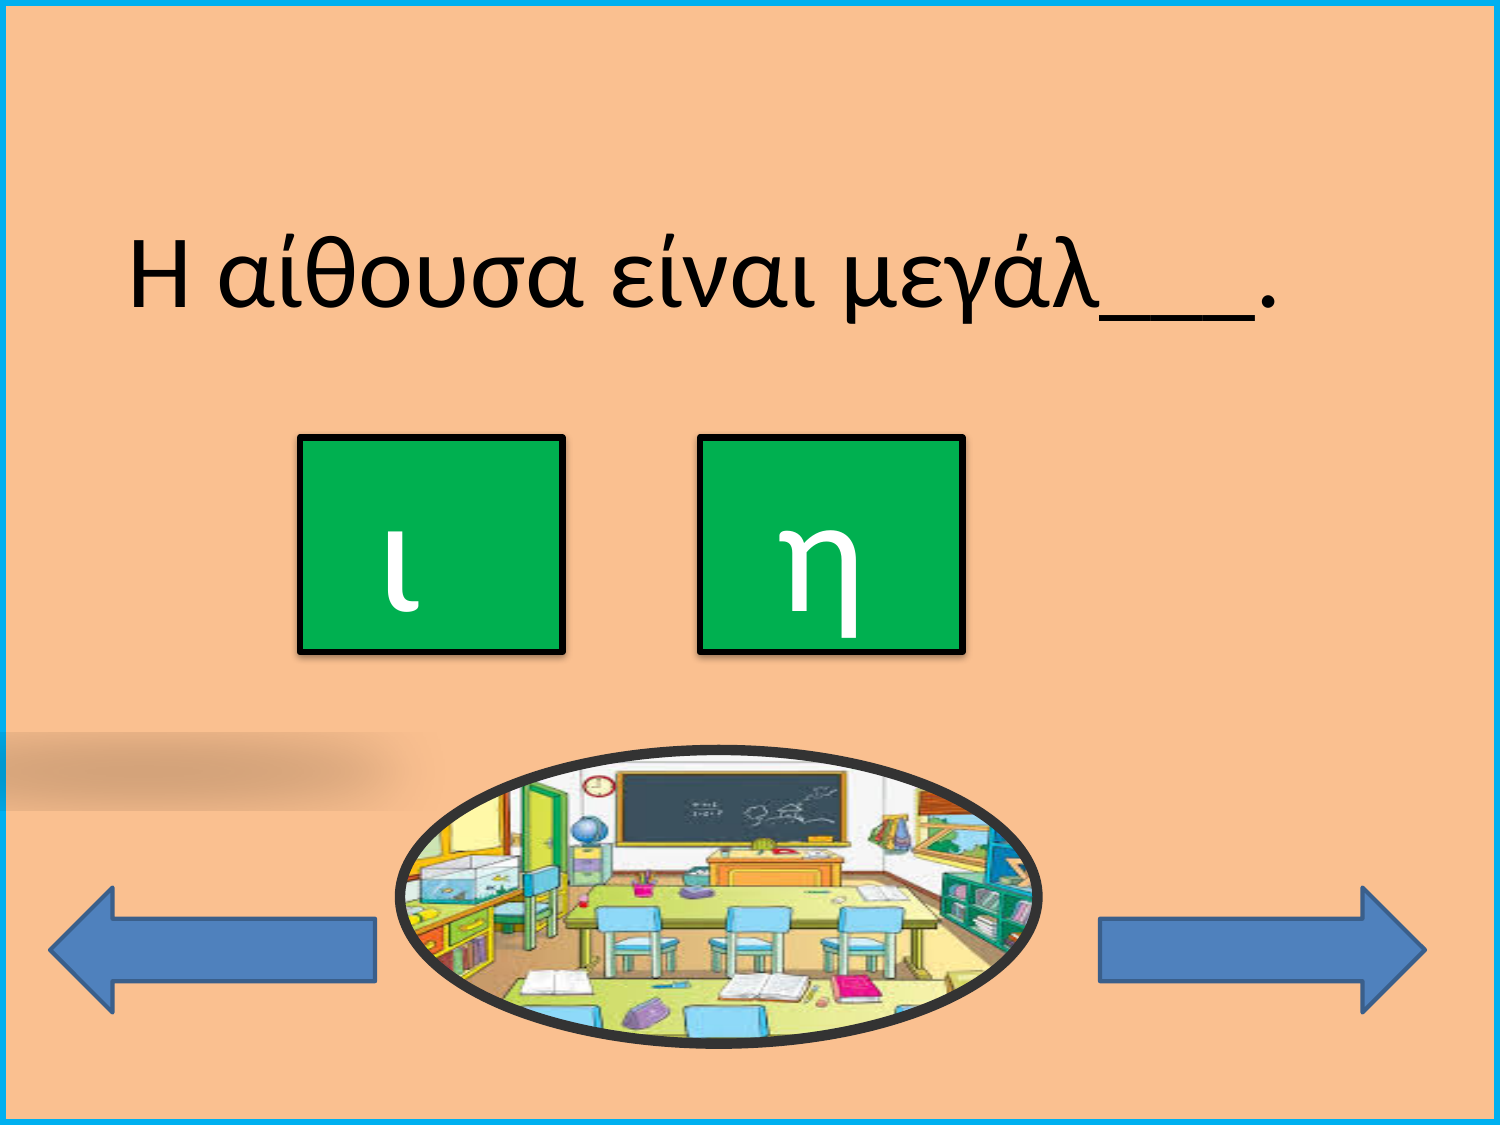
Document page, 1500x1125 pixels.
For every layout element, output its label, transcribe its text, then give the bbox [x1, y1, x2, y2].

list Η αίθουσα είναι μεγάλ___. [0, 0, 1500, 1125]
picture [399, 749, 1038, 1044]
text_box [47, 885, 378, 1015]
text_box ι [297, 434, 566, 655]
text_box η [697, 434, 966, 655]
text_box [1097, 885, 1428, 1015]
